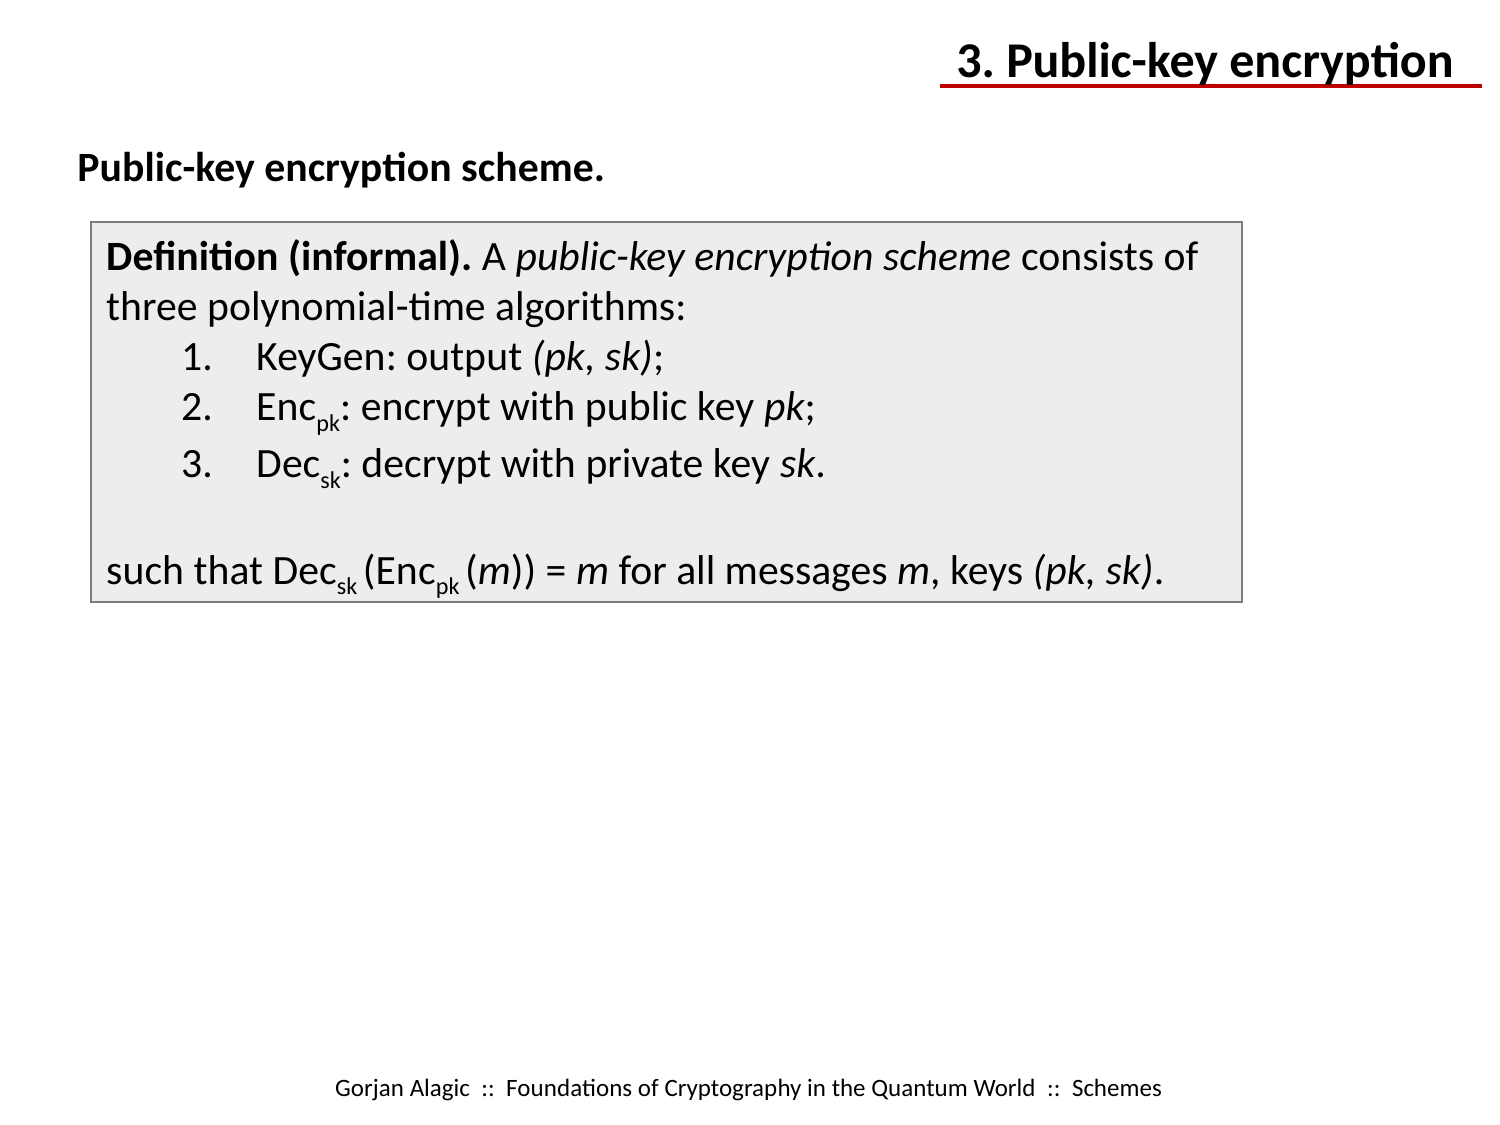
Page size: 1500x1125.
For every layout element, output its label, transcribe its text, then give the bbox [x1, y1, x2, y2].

text_box 3. Public-key encryption [941, 19, 1469, 85]
text_box Definition (informal). A public-key encryption scheme consists of three polynomial-time algorithms: KeyGen: output (pk, sk); Encpk: encrypt with public key pk; Decsk: decrypt with private key sk. such that Decsk (Encpk (m)) = m for all messages m, keys (pk, sk). [90, 221, 1243, 603]
text_box 3. Public-key encryption [941, 86, 1469, 95]
text_box Gorjan Alagic :: Foundations of Cryptography in the Quantum World :: Schemes [41, 1064, 1458, 1109]
text_box Public-key encryption scheme. [62, 132, 1458, 597]
